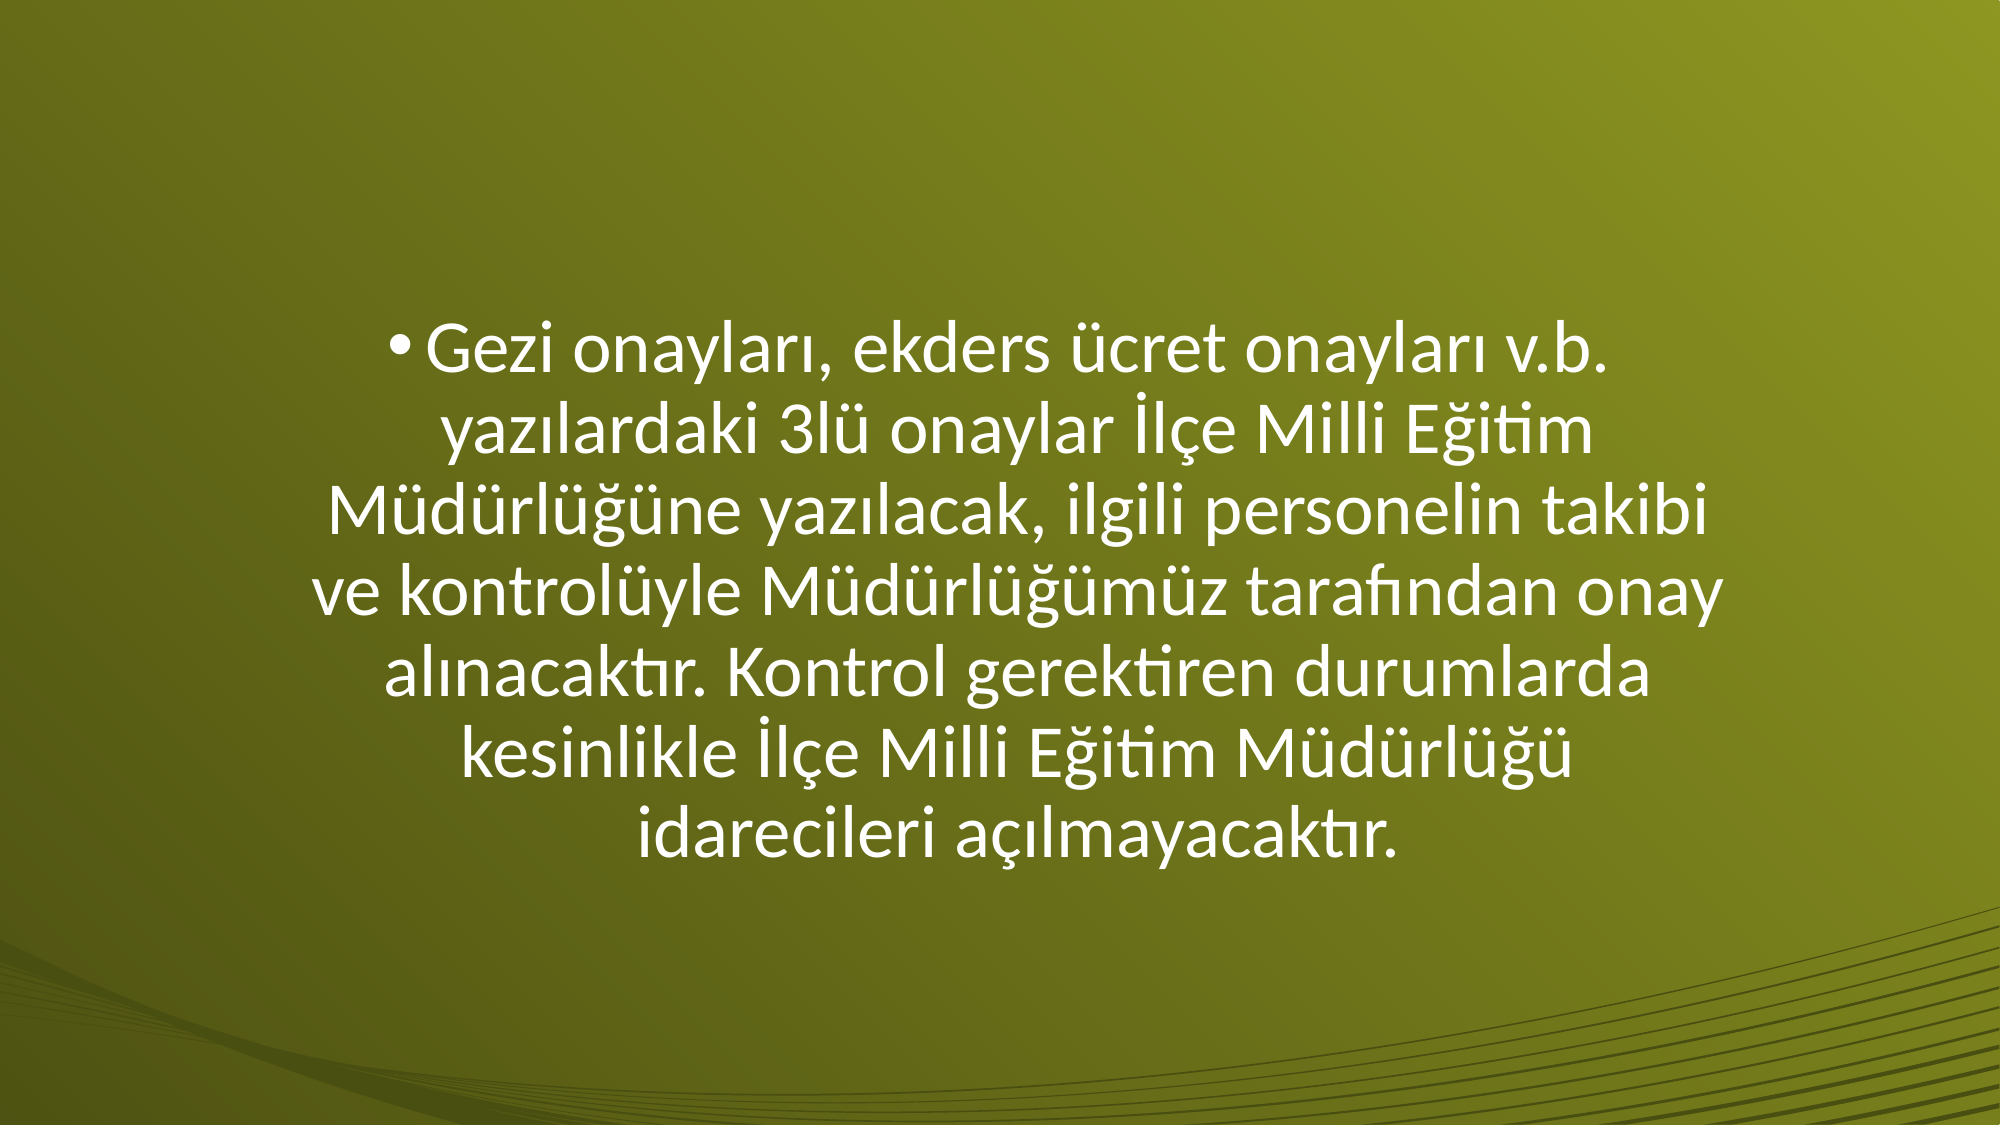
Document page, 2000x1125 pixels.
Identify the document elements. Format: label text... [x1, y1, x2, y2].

list Gezi onayları, ekders ücret onayları v.b. yazılardaki 3lü onaylar İlçe Milli Eğitim Müdürlüğüne yazılacak, ilgili personelin takibi ve kontrolüyle Müdürlüğümüz tarafından onay alınacaktır. Kontrol gerektiren durumlarda kesinlikle İlçe Milli Eğitim Müdürlüğü idarecileri açılmayacaktır. [249, 299, 1750, 988]
